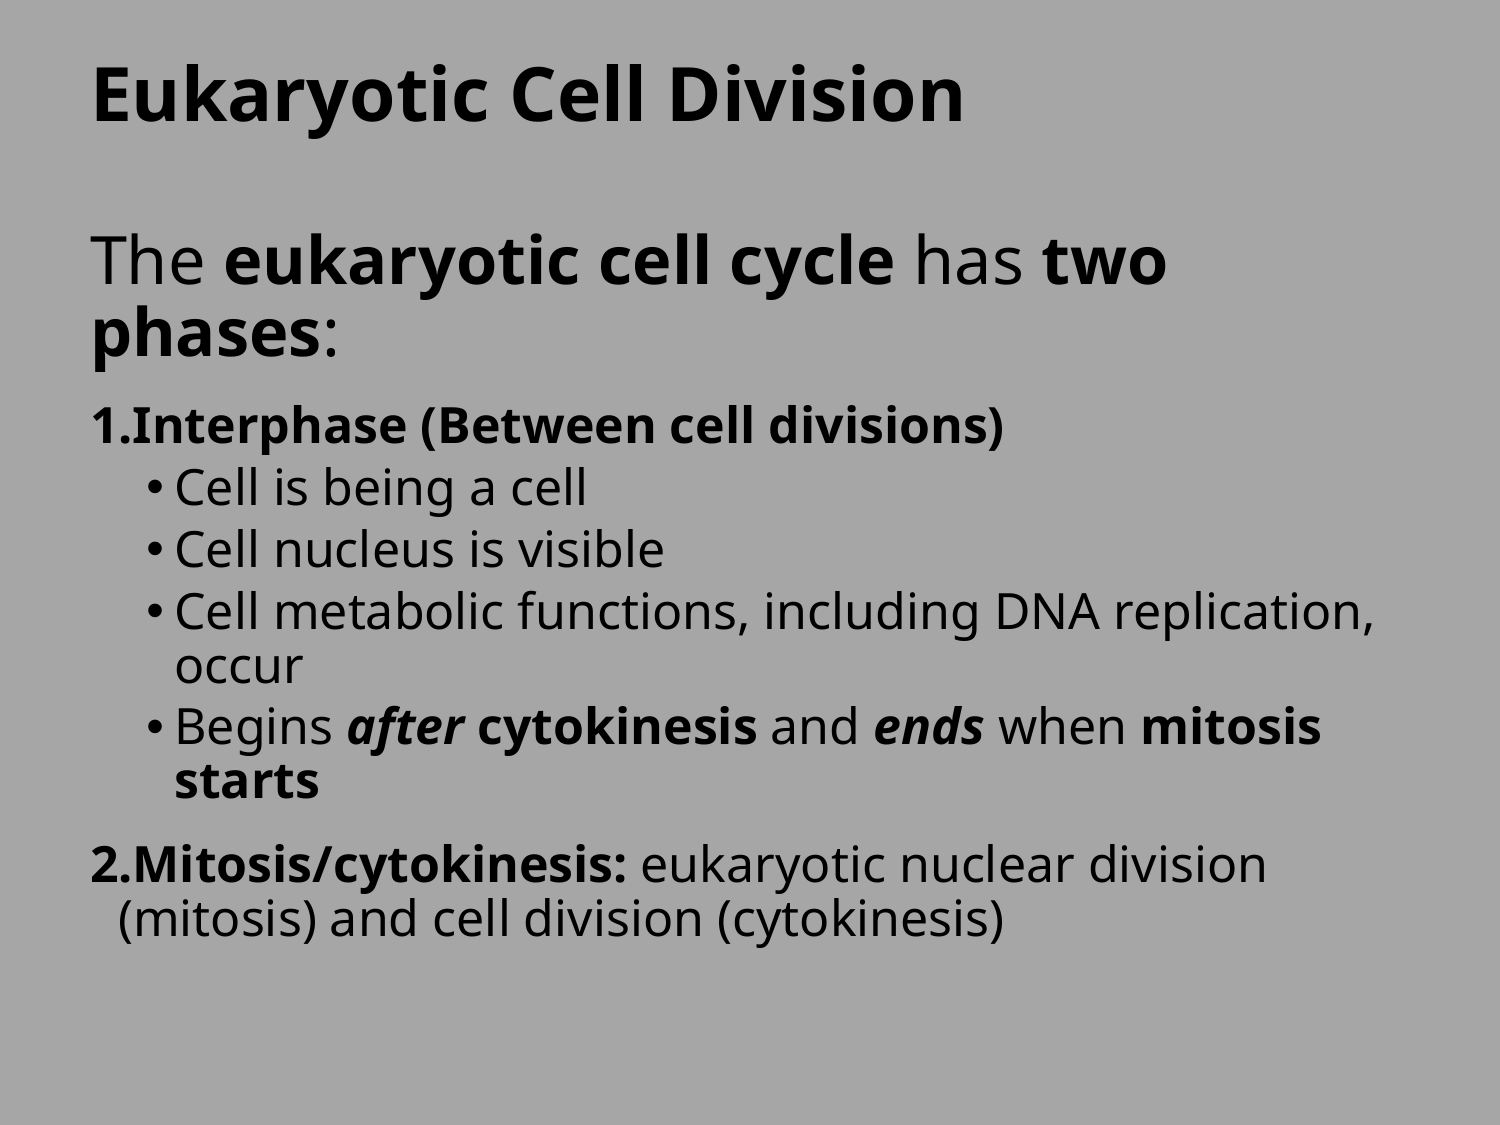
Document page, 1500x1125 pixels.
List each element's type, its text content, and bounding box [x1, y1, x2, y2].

title Eukaryotic Cell Division [75, 24, 1425, 170]
list The eukaryotic cell cycle has two phases: Interphase (Between cell divisions) Cell is being a cell Cell nucleus is visible Cell metabolic functions, including DNA replication, occur Begins after cytokinesis and ends when mitosis starts Mitosis/cytokinesis: eukaryotic nuclear division (mitosis) and cell division (cytokinesis) [75, 219, 1438, 1017]
